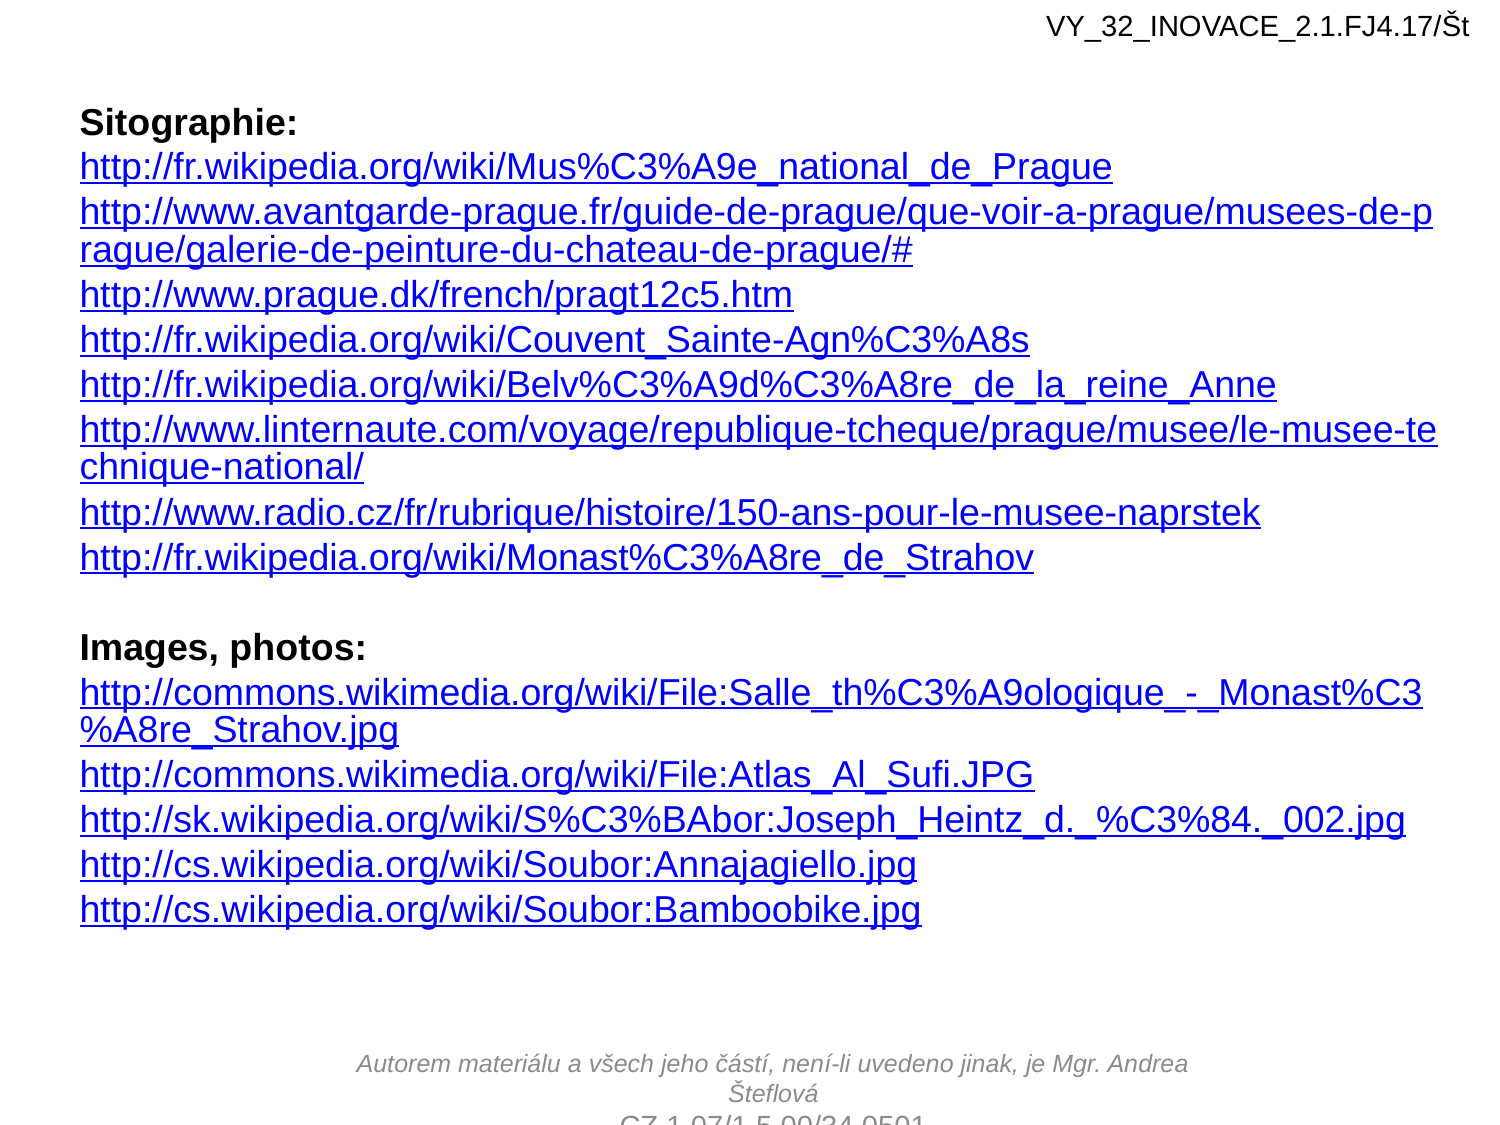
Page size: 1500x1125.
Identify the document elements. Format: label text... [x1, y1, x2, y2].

text_box VY_32_INOVACE_2.1.FJ4.17/Št [1031, 0, 1500, 50]
footer Autorem materiálu a všech jeho částí, není-li uvedeno jinak, je Mgr. Andrea Šteflová CZ.1.07/1.5.00/34.0501 [292, 1065, 1254, 1125]
text_box Sitographie: http://fr.wikipedia.org/wiki/Mus%C3%A9e_national_de_Prague http://www.avantgarde-prague.fr/guide-de-prague/que-voir-a-prague/musees-de-prague/galerie-de-peinture-du-chateau-de-prague/# http://www.prague.dk/french/pragt12c5.htm http://fr.wikipedia.org/wiki/Couvent_Sainte-Agn%C3%A8s http://fr.wikipedia.org/wiki/Belv%C3%A9d%C3%A8re_de_la_reine_Anne http://www.linternaute.com/voyage/republique-tcheque/prague/musee/le-musee-technique-national/ http://www.radio.cz/fr/rubrique/histoire/150-ans-pour-le-musee-naprstek http://fr.wikipedia.org/wiki/Monast%C3%A8re_de_Strahov Images, photos: http://commons.wikimedia.org/wiki/File:Salle_th%C3%A9ologique_-_Monast%C3%A8re_Strahov.jpg http://commons.wikimedia.org/wiki/File:Atlas_Al_Sufi.JPG http://sk.wikipedia.org/wiki/S%C3%BAbor:Joseph_Heintz_d._%C3%84._002.jpg http://cs.wikipedia.org/wiki/Soubor:Annajagiello.jpg http://cs.wikipedia.org/wiki/Soubor:Bamboobike.jpg [64, 90, 1459, 870]
